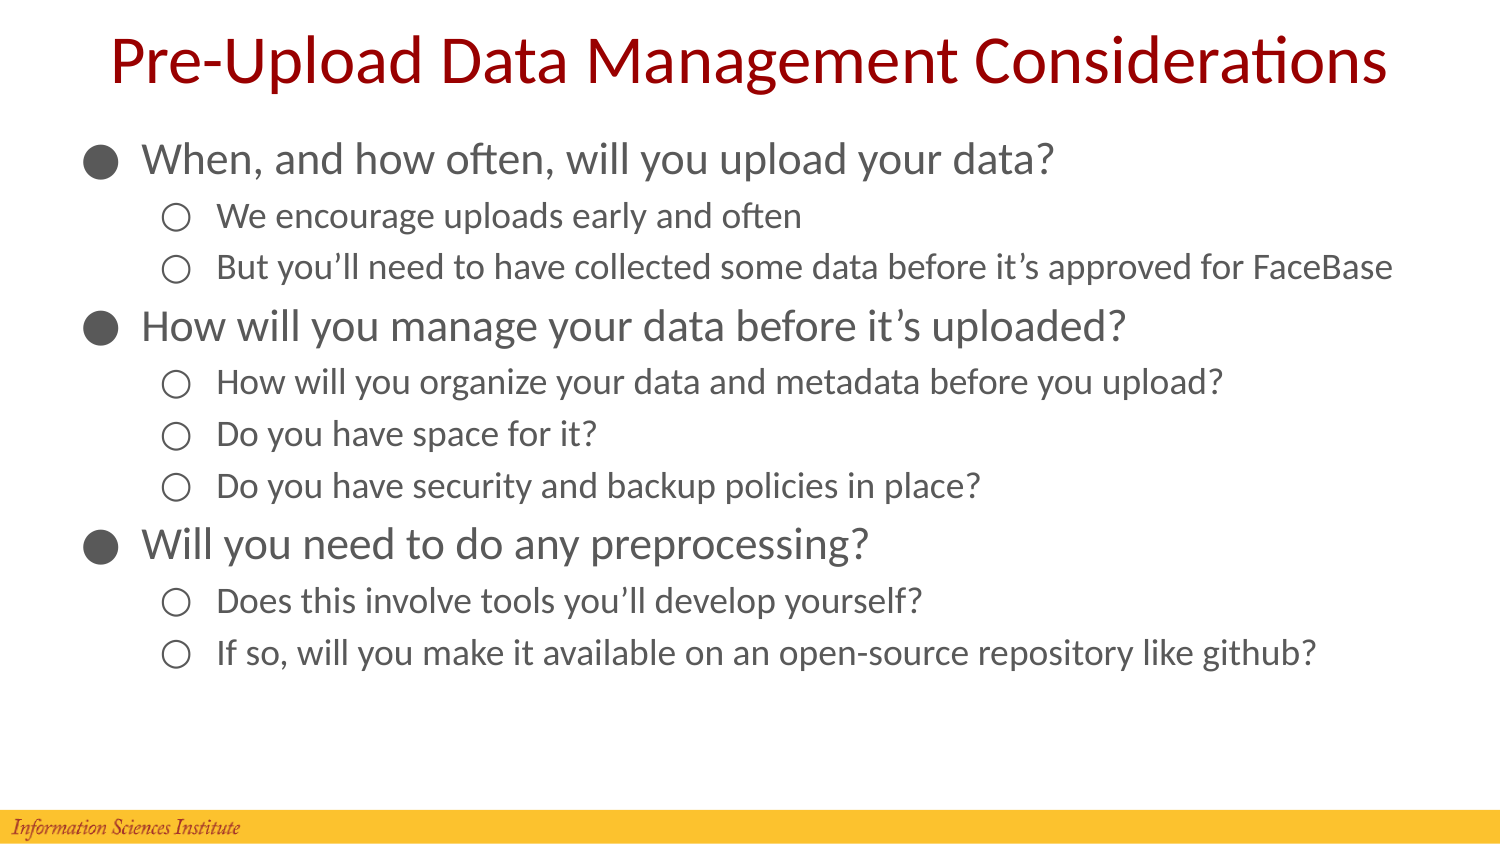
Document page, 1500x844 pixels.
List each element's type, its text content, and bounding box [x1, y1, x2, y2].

title Pre-Upload Data Management Considerations [0, 0, 1500, 95]
list When, and how often, will you upload your data? We encourage uploads early and often But you’ll need to have collected some data before it’s approved for FaceBase How will you manage your data before it’s uploaded? How will you organize your data and metadata before you upload? Do you have space for it? Do you have security and backup policies in place? Will you need to do any preprocessing? Does this involve tools you’ll develop yourself? If so, will you make it available on an open-source repository like github? [51, 105, 1449, 788]
picture [0, 807, 251, 844]
